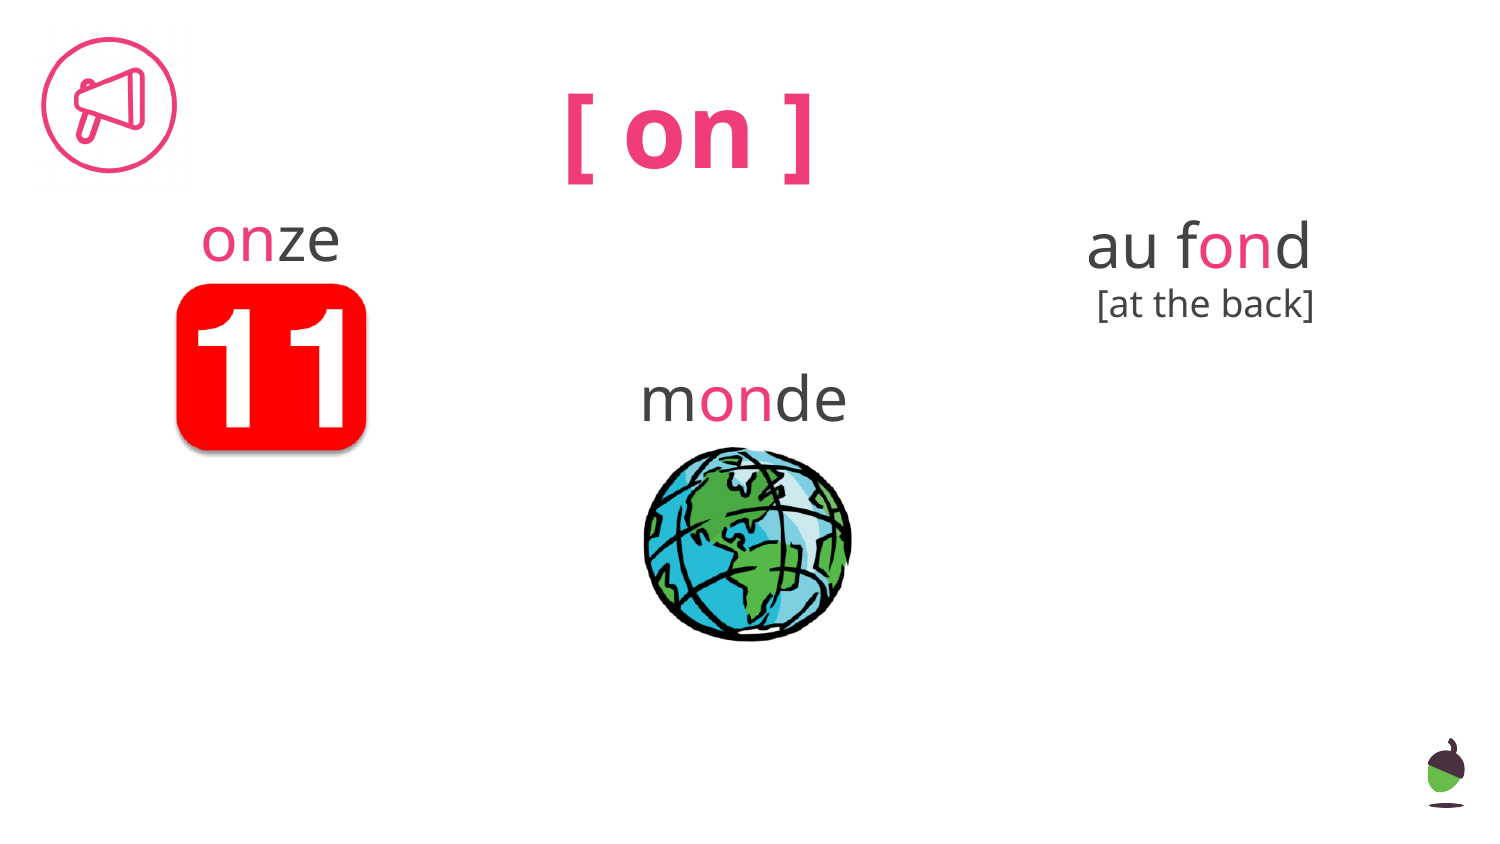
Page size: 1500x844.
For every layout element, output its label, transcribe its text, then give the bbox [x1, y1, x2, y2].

picture [1427, 738, 1465, 808]
text_box au fond [1078, 202, 1369, 318]
picture [158, 274, 380, 467]
text_box monde [616, 355, 872, 454]
picture [32, 30, 192, 191]
picture [626, 438, 862, 656]
text_box [at the back] [1044, 276, 1367, 329]
text_box onze [193, 195, 453, 308]
text_box [ on ] [546, 49, 1053, 294]
